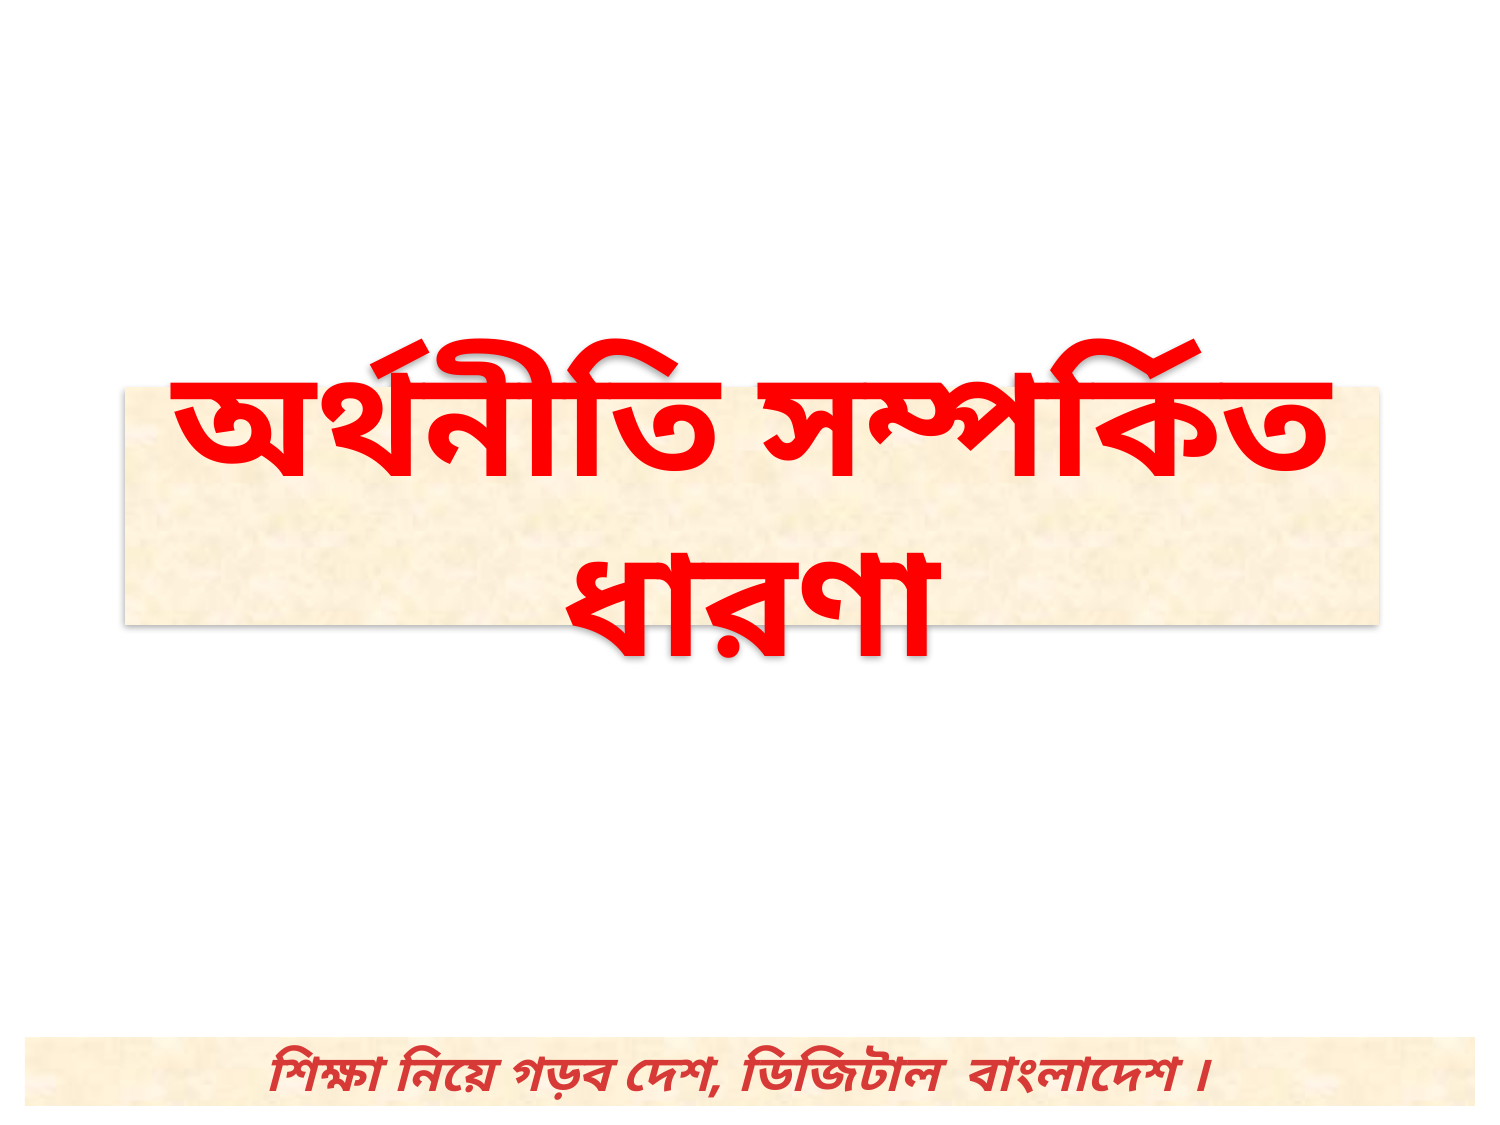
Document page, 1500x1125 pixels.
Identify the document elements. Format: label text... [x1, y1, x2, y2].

text_box অর্থনীতি সম্পর্কিত ধারণা [125, 387, 1379, 625]
footer শিক্ষা নিয়ে গড়ব দেশ, ডিজিটাল বাংলাদেশ । [24, 1037, 1475, 1106]
